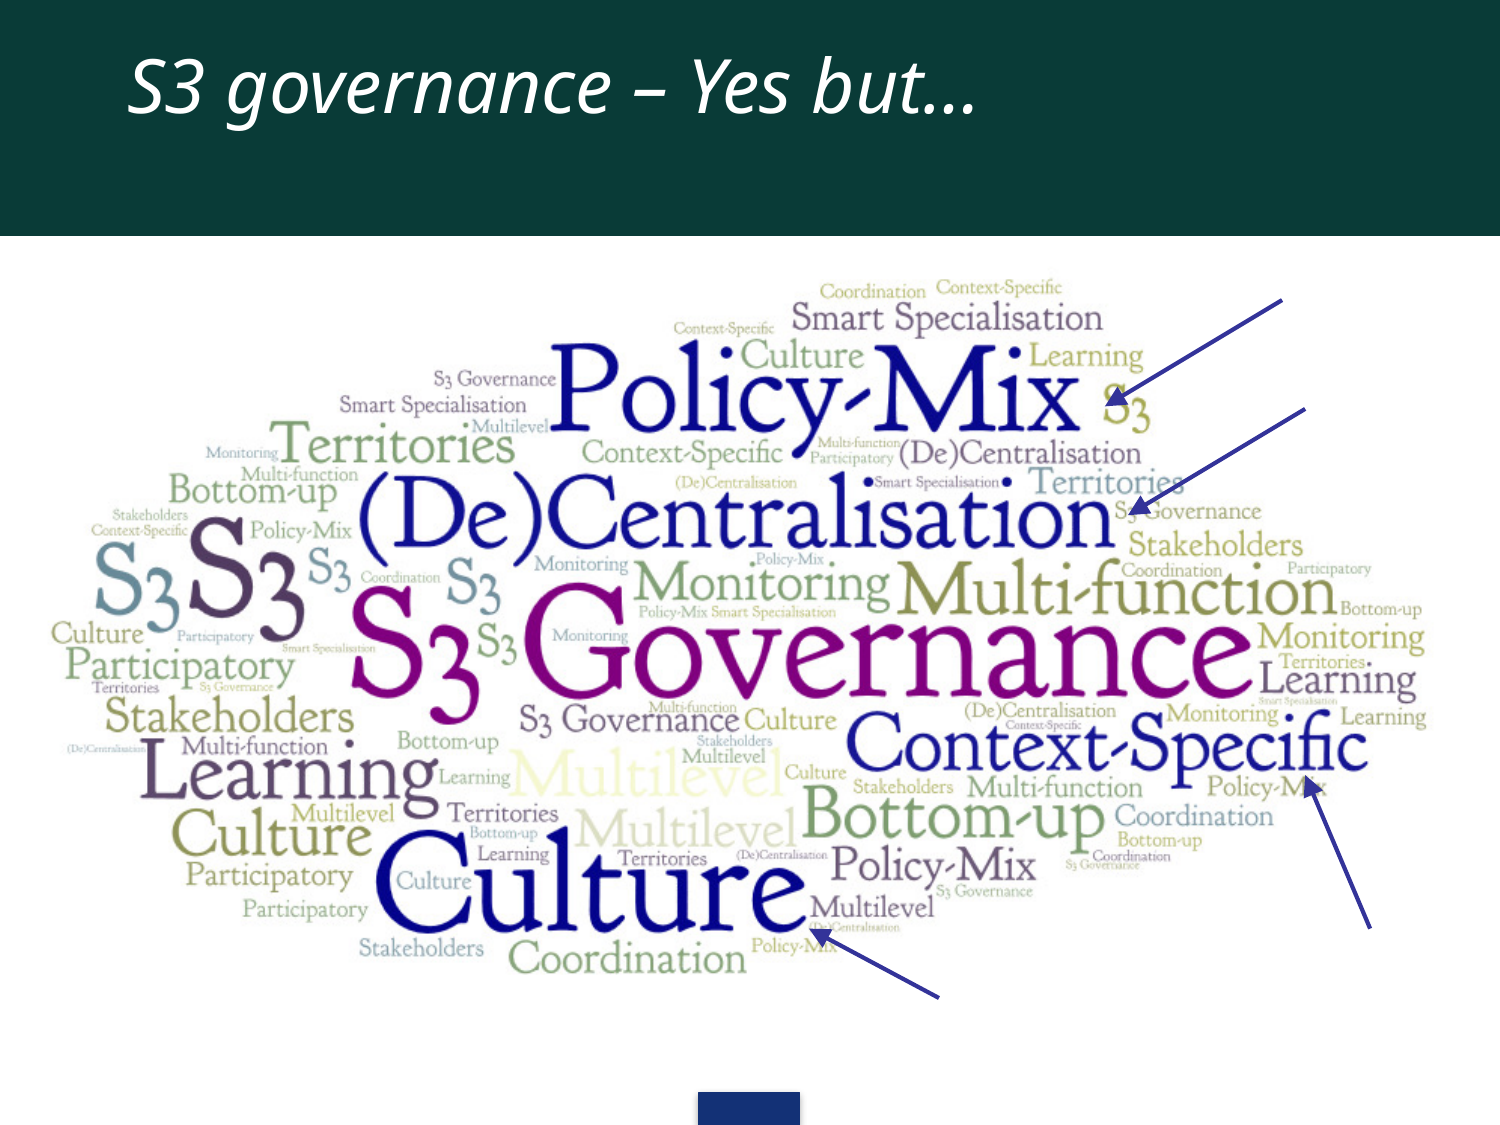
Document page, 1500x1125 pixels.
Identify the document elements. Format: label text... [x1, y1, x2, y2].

picture [0, 243, 1500, 1008]
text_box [1127, 408, 1306, 516]
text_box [1304, 774, 1371, 929]
list S3 governance – Yes but… [112, 30, 1453, 194]
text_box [808, 928, 940, 999]
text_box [1104, 299, 1283, 407]
